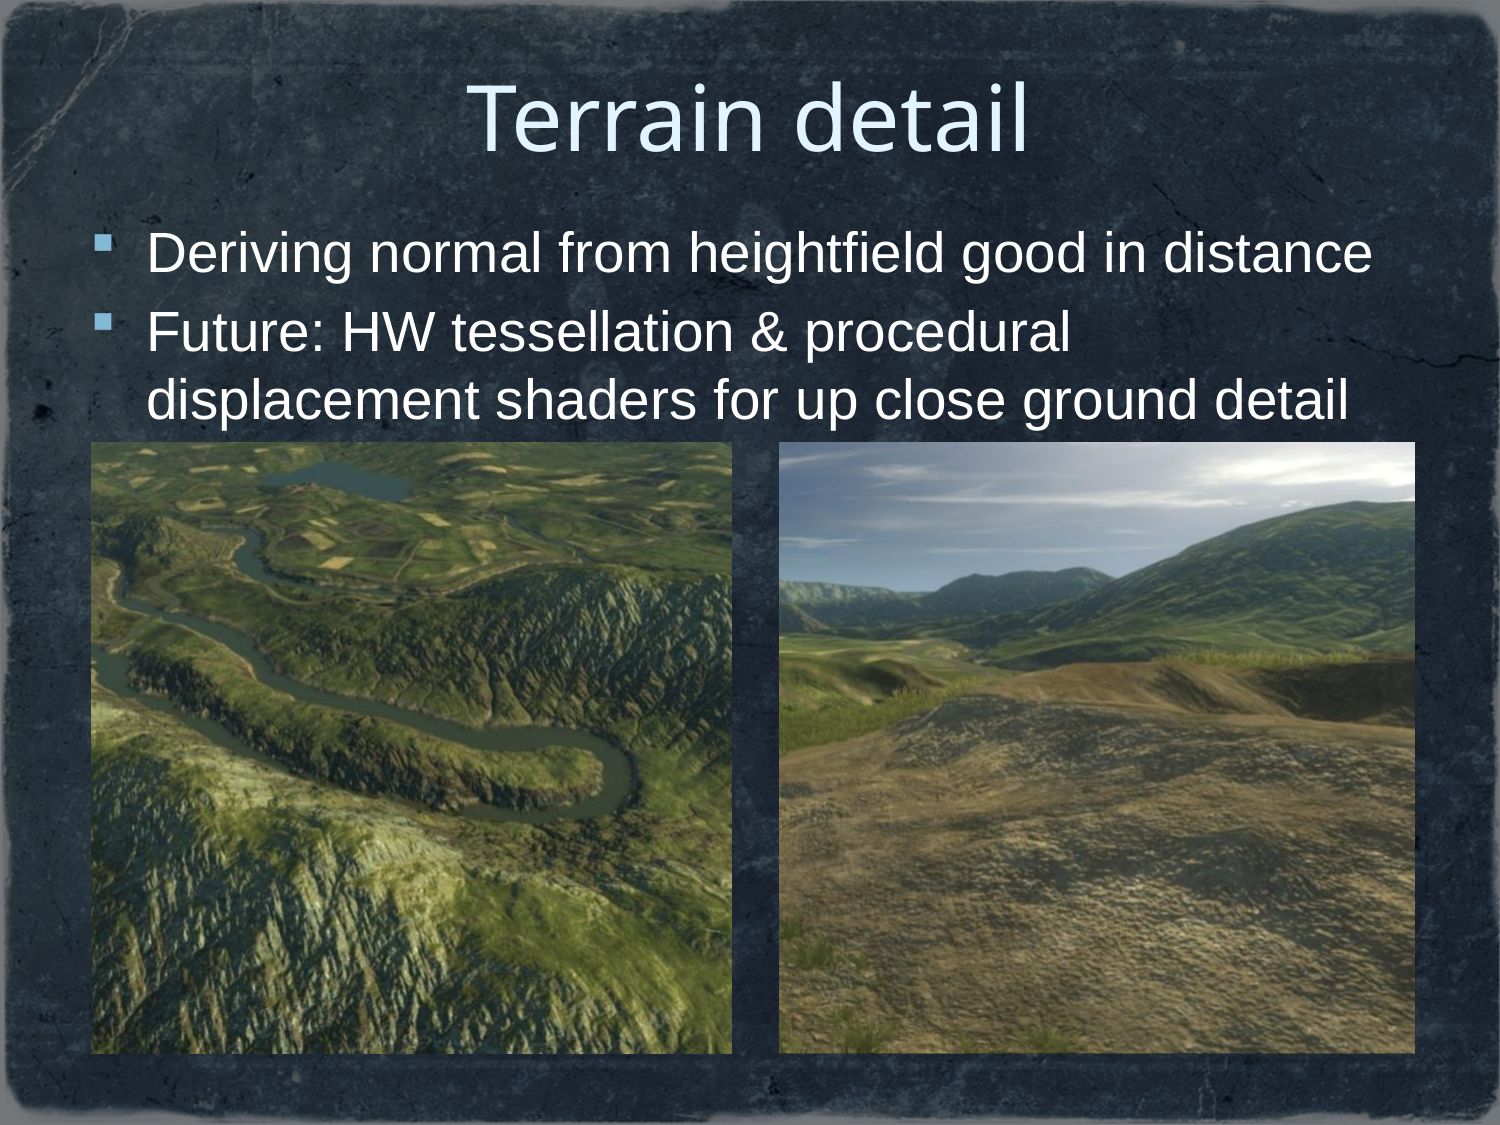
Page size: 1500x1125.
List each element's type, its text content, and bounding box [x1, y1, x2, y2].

title Terrain detail [74, 44, 1426, 185]
picture [0, 0, 1500, 1125]
list Deriving normal from heightfield good in distance Future: HW tessellation & procedural displacement shaders for up close ground detail [74, 207, 1426, 527]
